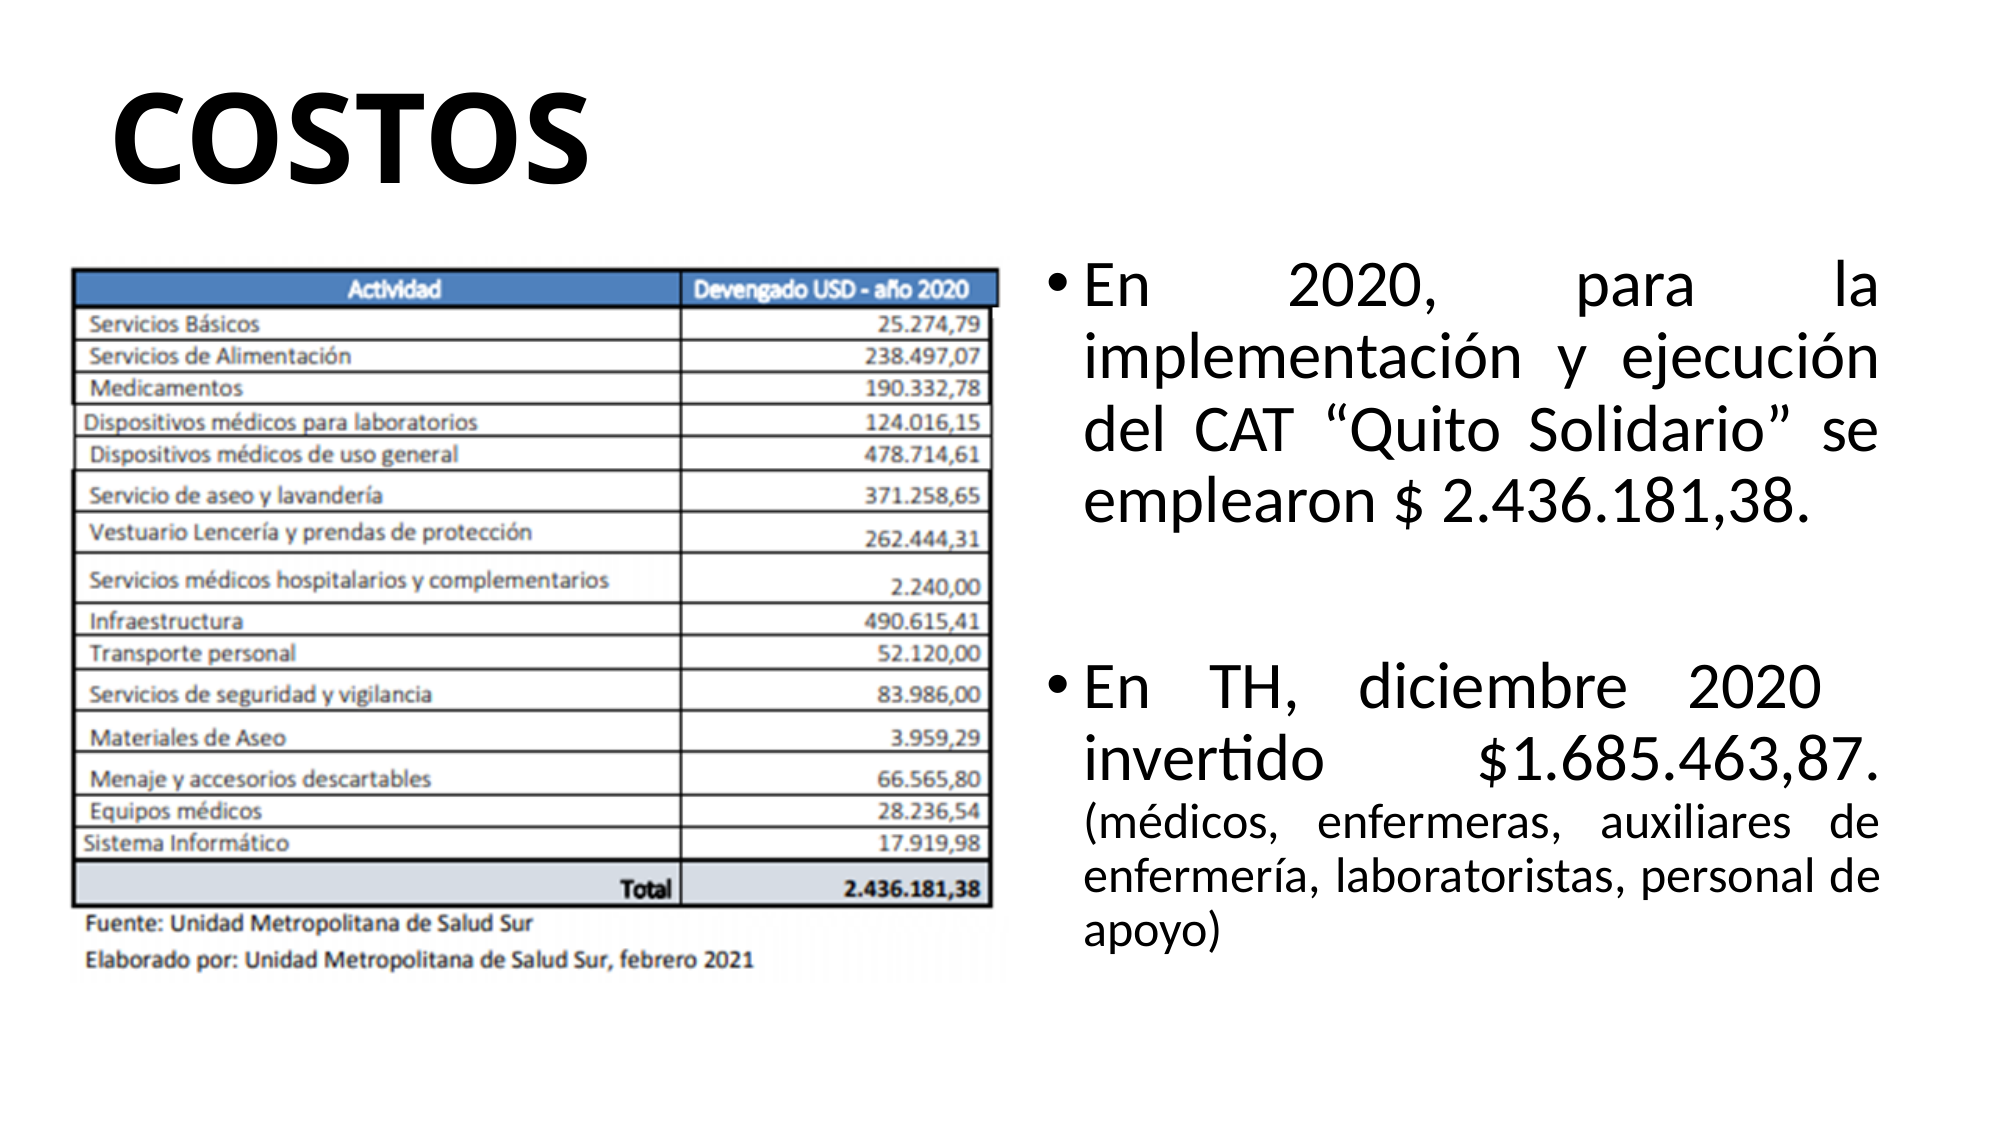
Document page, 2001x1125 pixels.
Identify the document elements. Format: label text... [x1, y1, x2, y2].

picture [62, 256, 1010, 983]
list En 2020, para la implementación y ejecución del CAT “Quito Solidario” se emplearon $ 2.436.181,38. En TH, diciembre 2020 invertido $1.685.463,87. (médicos, enfermeras, auxiliares de enfermería, laboratoristas, personal de apoyo) [1031, 241, 1897, 1042]
title COSTOS [93, 106, 739, 219]
